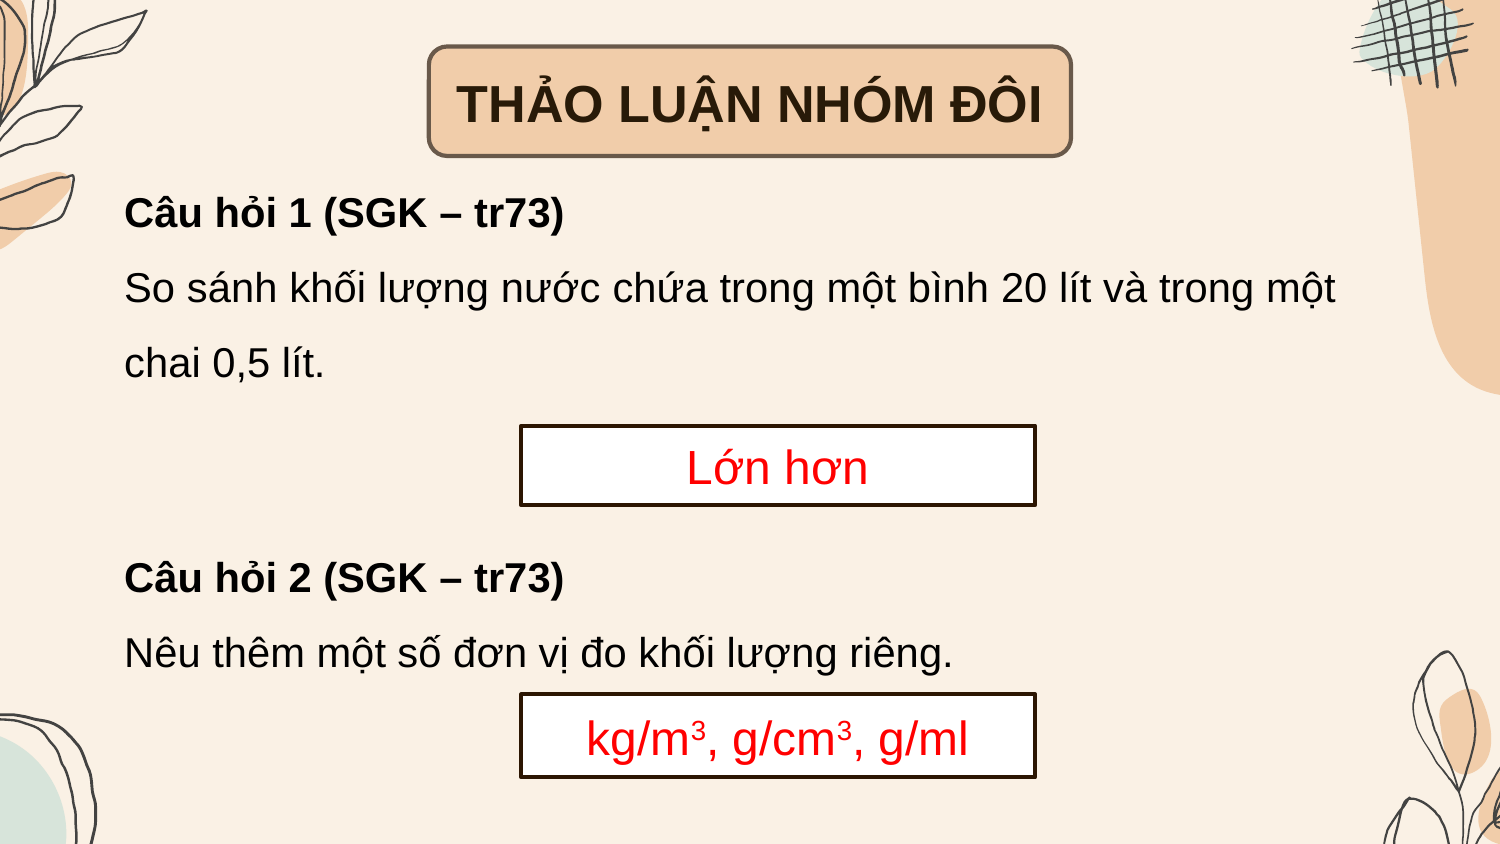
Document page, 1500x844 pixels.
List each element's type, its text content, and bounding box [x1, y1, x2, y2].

text_box kg/m3, g/cm3, g/ml [519, 692, 1037, 779]
text_box Lớn hơn [519, 424, 1037, 507]
text_box Câu hỏi 1 (SGK – tr73) So sánh khối lượng nước chứa trong một bình 20 lít và trong một chai 0,5 lít. [109, 153, 1352, 394]
text_box Câu hỏi 2 (SGK – tr73) Nêu thêm một số đơn vị đo khối lượng riêng. [109, 518, 1231, 684]
text_box THẢO LUẬN NHÓM ĐÔI [426, 44, 1074, 159]
